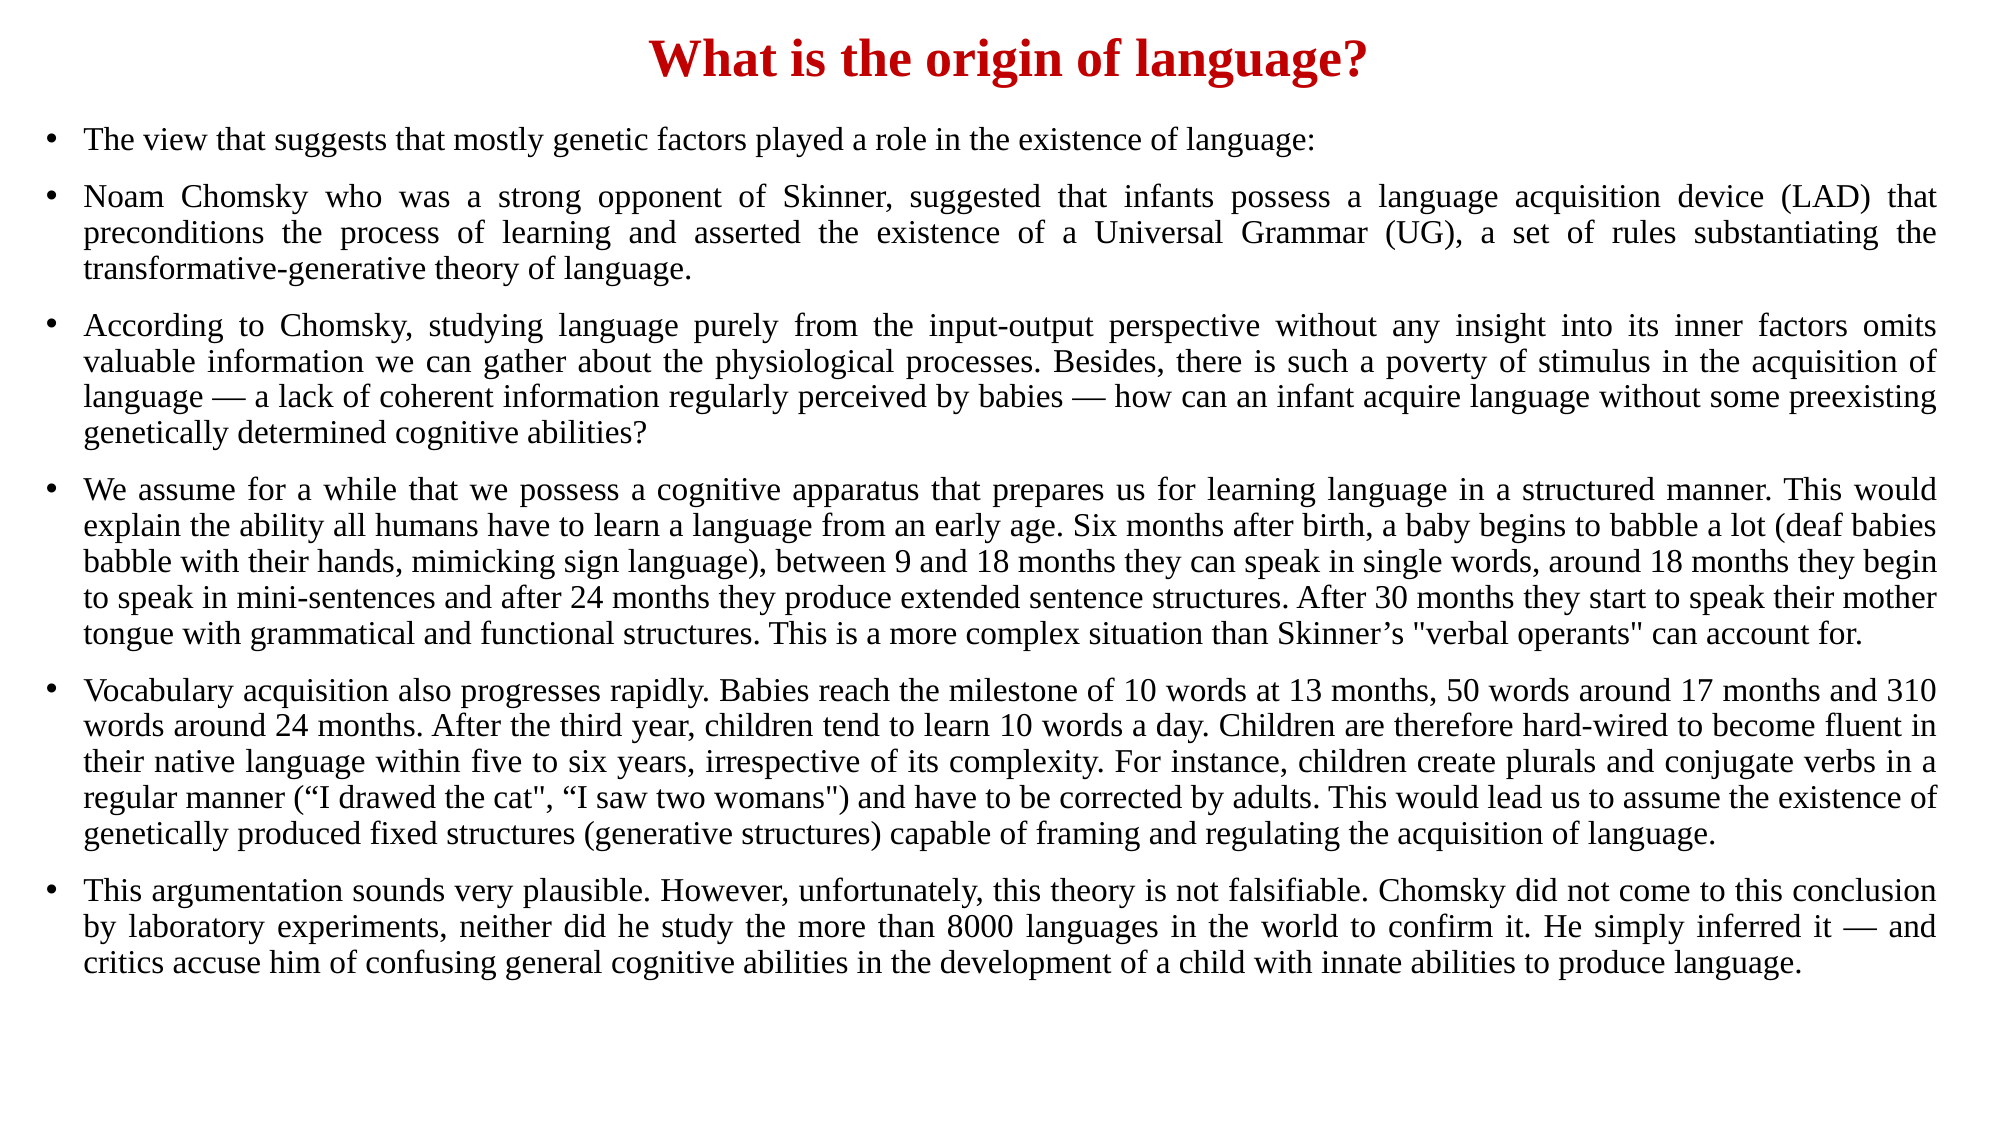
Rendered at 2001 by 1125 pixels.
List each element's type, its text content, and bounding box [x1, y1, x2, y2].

list The view that suggests that mostly genetic factors played a role in the existence of language: Noam Chomsky who was a strong opponent of Skinner, suggested that infants possess a language acquisition device (LAD) that preconditions the process of learning and asserted the existence of a Universal Grammar (UG), a set of rules substantiating the transformative-generative theory of language. According to Chomsky, studying language purely from the input-output perspective without any insight into its inner factors omits valuable information we can gather about the physiological processes. Besides, there is such a poverty of stimulus in the acquisition of language — a lack of coherent information regularly perceived by babies — how can an infant acquire language without some preexisting genetically determined cognitive abilities? We assume for a while that we possess a cognitive apparatus that prepares us for learning language in a structured manner. This would explain the ability all humans have to learn a language from an early age. Six months after birth, a baby begins to babble a lot (deaf babies babble with their hands, mimicking sign language), between 9 and 18 months they can speak in single words, around 18 months they begin to speak in mini-sentences and after 24 months they produce extended sentence structures. After 30 months they start to speak their mother tongue with grammatical and functional structures. This is a more complex situation than Skinner’s "verbal operants" can account for. Vocabulary acquisition also progresses rapidly. Babies reach the milestone of 10 words at 13 months, 50 words around 17 months and 310 words around 24 months. After the third year, children tend to learn 10 words a day. Children are therefore hard-wired to become fluent in their native language within five to six years, irrespective of its complexity. For instance, children create plurals and conjugate verbs in a regular manner (“I drawed the cat", “I saw two womans") and have to be corrected by adults. This would lead us to assume the existence of genetically produced fixed structures (generative structures) capable of framing and regulating the acquisition of language. This argumentation sounds very plausible. However, unfortunately, this theory is not falsifiable. Chomsky did not come to this conclusion by laboratory experiments, neither did he study the more than 8000 languages in the world to confirm it. He simply inferred it — and critics accuse him of confusing general cognitive abilities in the development of a child with innate abilities to produce language. [30, 114, 1956, 1100]
title What is the origin of language? [85, 22, 1933, 96]
